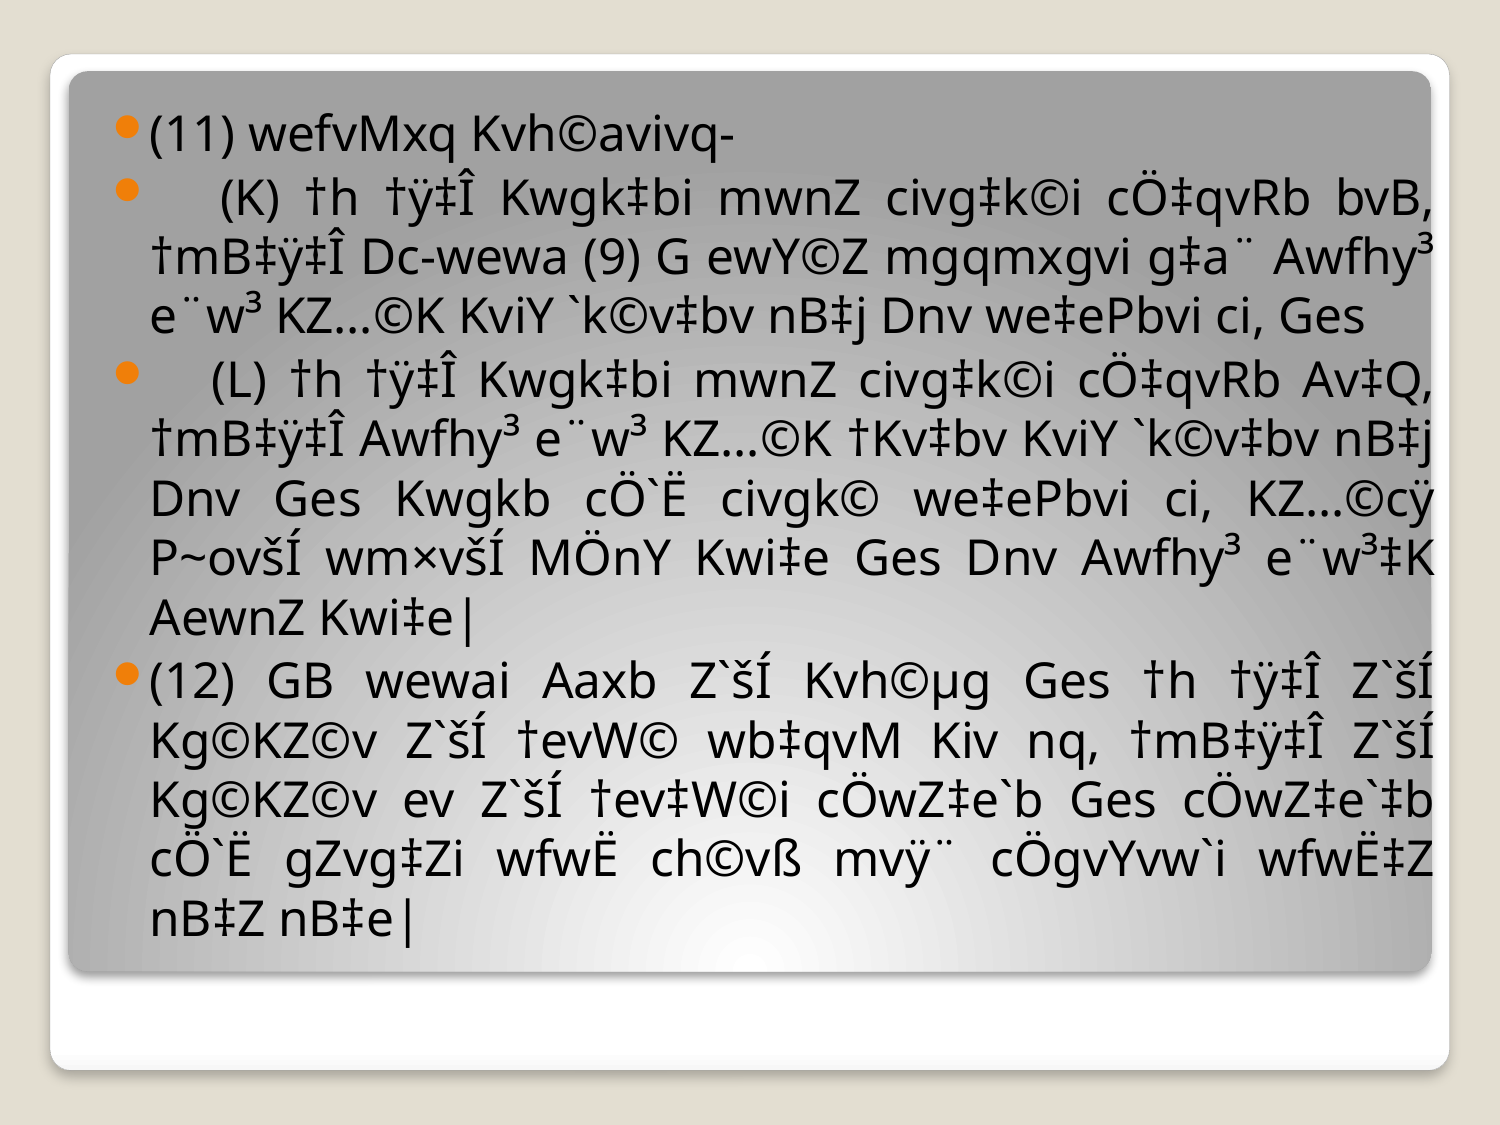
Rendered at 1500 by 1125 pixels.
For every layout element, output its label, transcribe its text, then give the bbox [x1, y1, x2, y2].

list (11) wefvMxq Kvh©avivq- (K) †h †ÿ‡Î Kwgk‡bi mwnZ civg‡k©i cÖ‡qvRb bvB, †mB‡ÿ‡Î Dc-wewa (9) G ewY©Z mgqmxgvi g‡a¨ Awfhy³ e¨w³ KZ…©K KviY `k©v‡bv nB‡j Dnv we‡ePbvi ci, Ges (L) †h †ÿ‡Î Kwgk‡bi mwnZ civg‡k©i cÖ‡qvRb Av‡Q, †mB‡ÿ‡Î Awfhy³ e¨w³ KZ…©K †Kv‡bv KviY `k©v‡bv nB‡j Dnv Ges Kwgkb cÖ`Ë civgk© we‡ePbvi ci, KZ…©cÿ P~ovšÍ wm×všÍ MÖnY Kwi‡e Ges Dnv Awfhy³ e¨w³‡K AewnZ Kwi‡e| (12) GB wewai Aaxb Z`šÍ Kvh©µg Ges †h †ÿ‡Î Z`šÍ Kg©KZ©v Z`šÍ †evW© wb‡qvM Kiv nq, †mB‡ÿ‡Î Z`šÍ Kg©KZ©v ev Z`šÍ †ev‡W©i cÖwZ‡e`b Ges cÖwZ‡e`‡b cÖ`Ë gZvg‡Zi wfwË ch©vß mvÿ¨ cÖgvYvw`i wfwË‡Z nB‡Z nB‡e| [82, 86, 1450, 1013]
